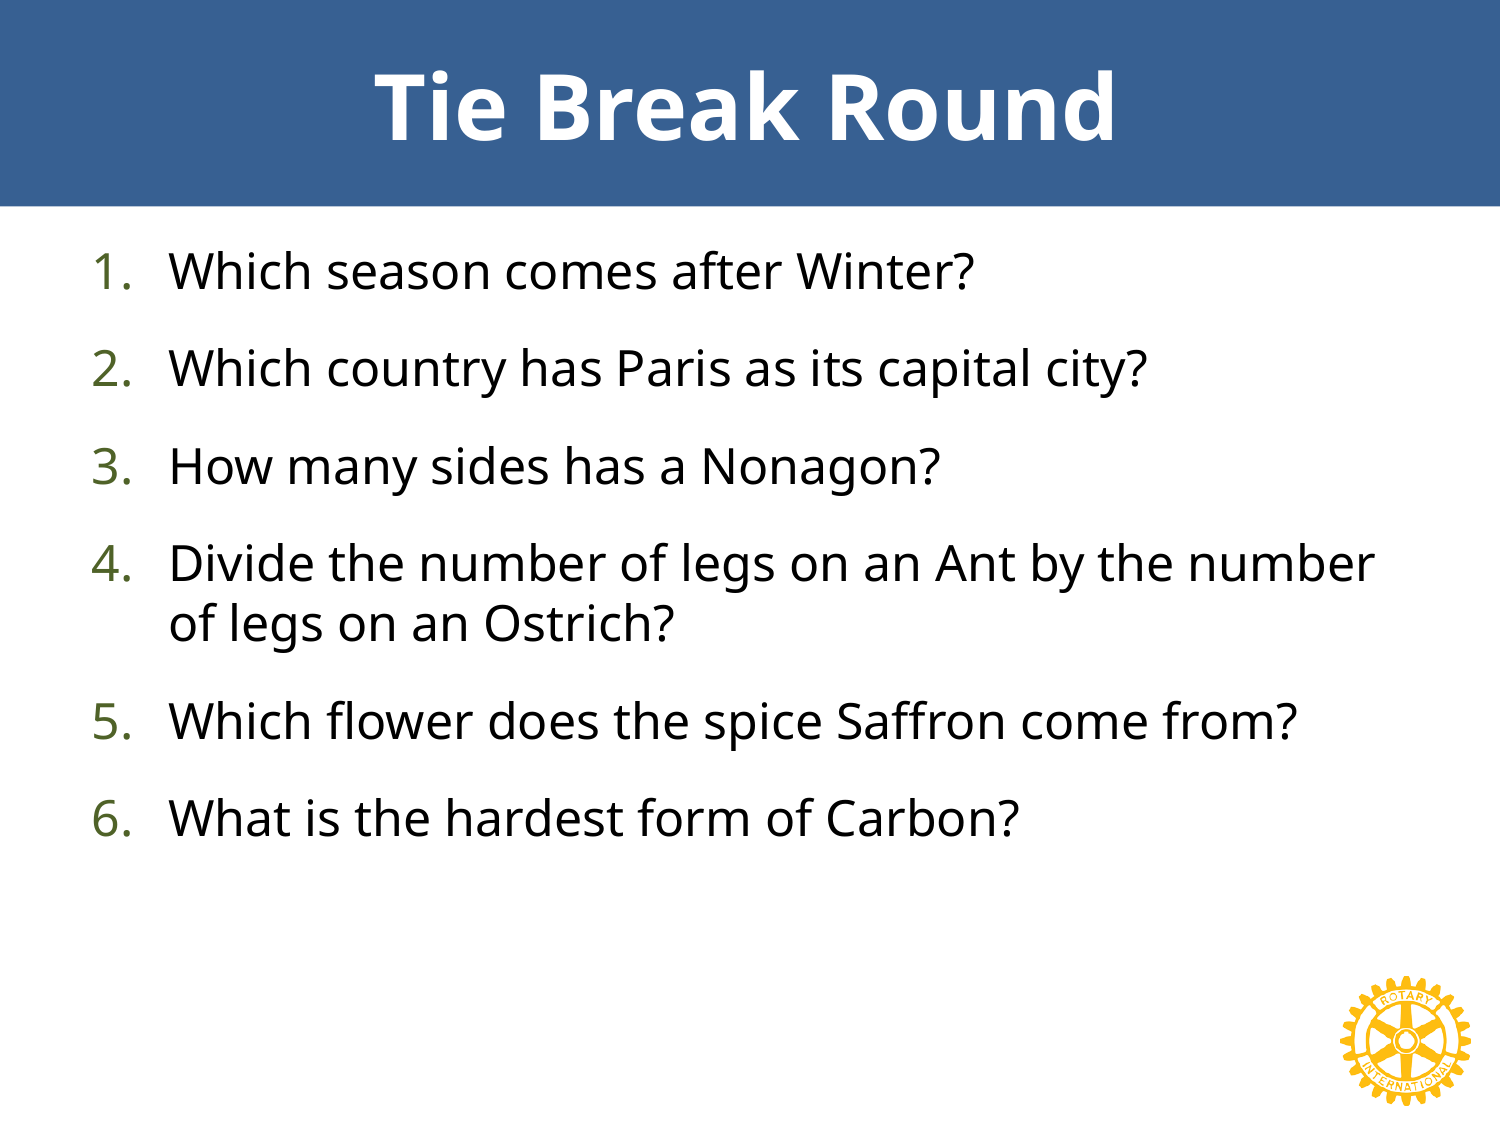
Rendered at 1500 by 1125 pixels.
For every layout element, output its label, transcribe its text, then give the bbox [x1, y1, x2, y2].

picture [1340, 975, 1471, 1107]
title Tie Break Round [0, 0, 1500, 207]
text_box Which season comes after Winter? Which country has Paris as its capital city? How many sides has a Nonagon? Divide the number of legs on an Ant by the number of legs on an Ostrich? Which flower does the spice Saffron come from? What is the hardest form of Carbon? [76, 231, 1400, 854]
